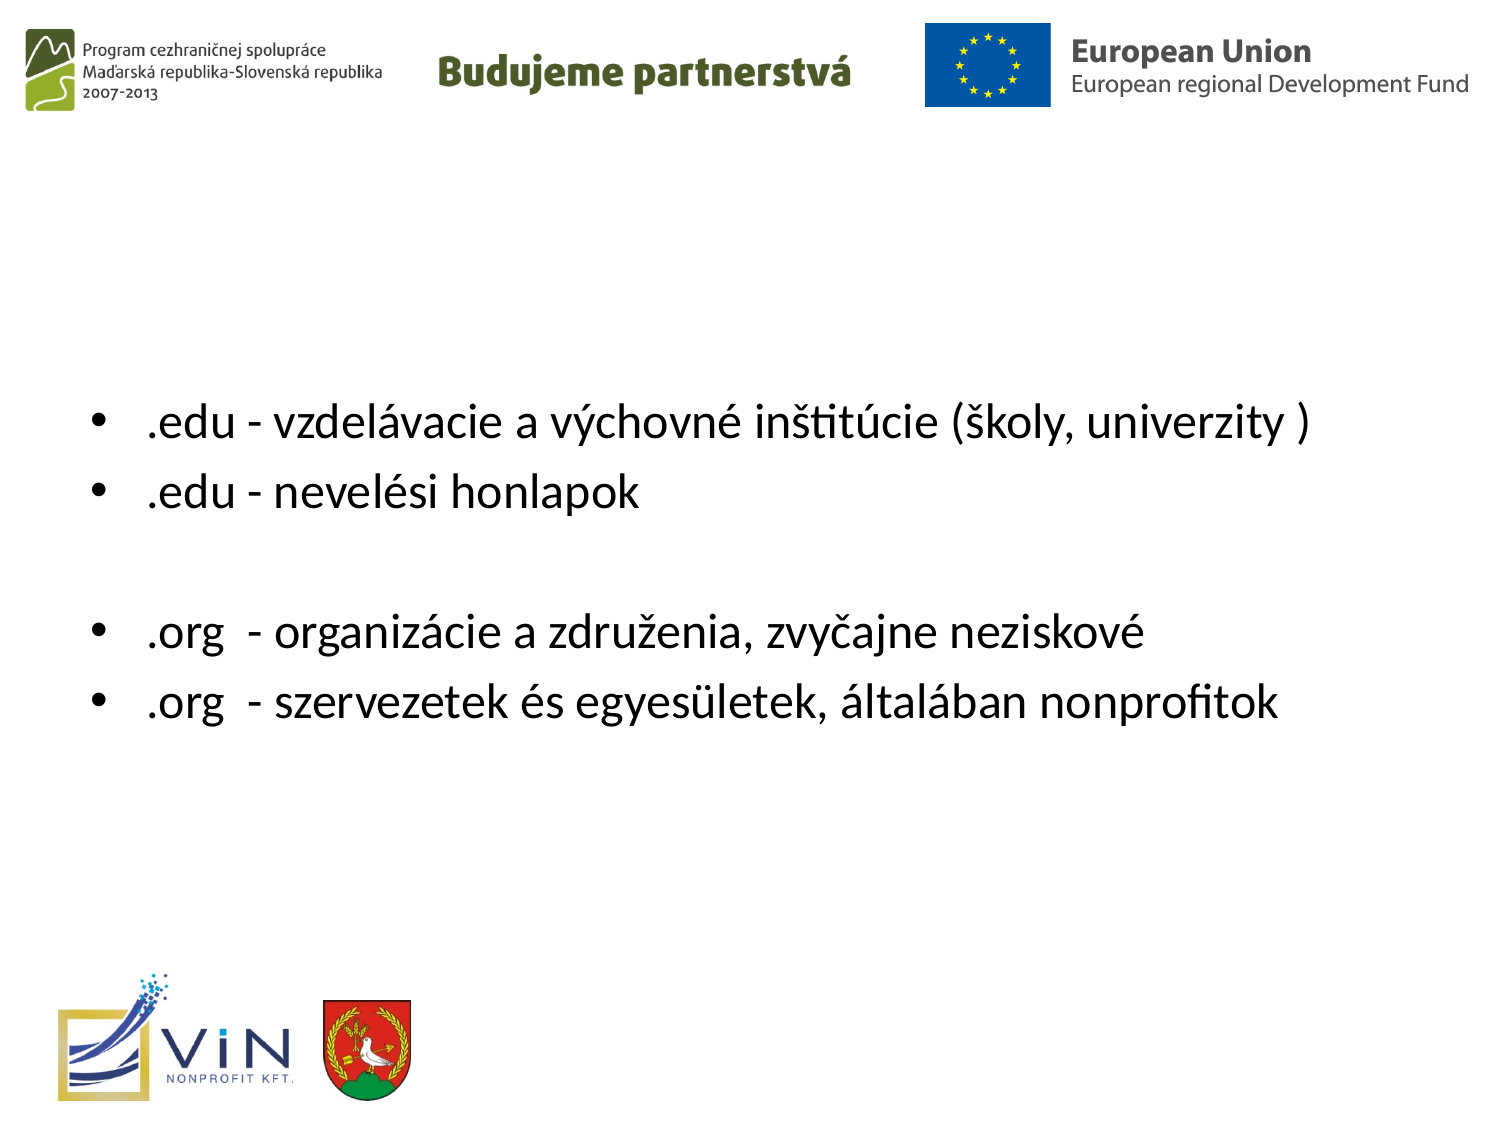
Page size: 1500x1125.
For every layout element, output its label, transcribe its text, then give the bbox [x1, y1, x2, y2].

picture [925, 23, 1468, 109]
picture [23, 29, 399, 120]
picture [34, 972, 294, 1102]
list .edu - vzdelávacie a výchovné inštitúcie (školy, univerzity ) .edu - nevelési honlapok .org - organizácie a združenia, zvyčajne neziskové .org - szervezetek és egyesületek, általában nonprofitok [75, 316, 1425, 961]
picture [409, 36, 890, 108]
picture [323, 1000, 411, 1102]
